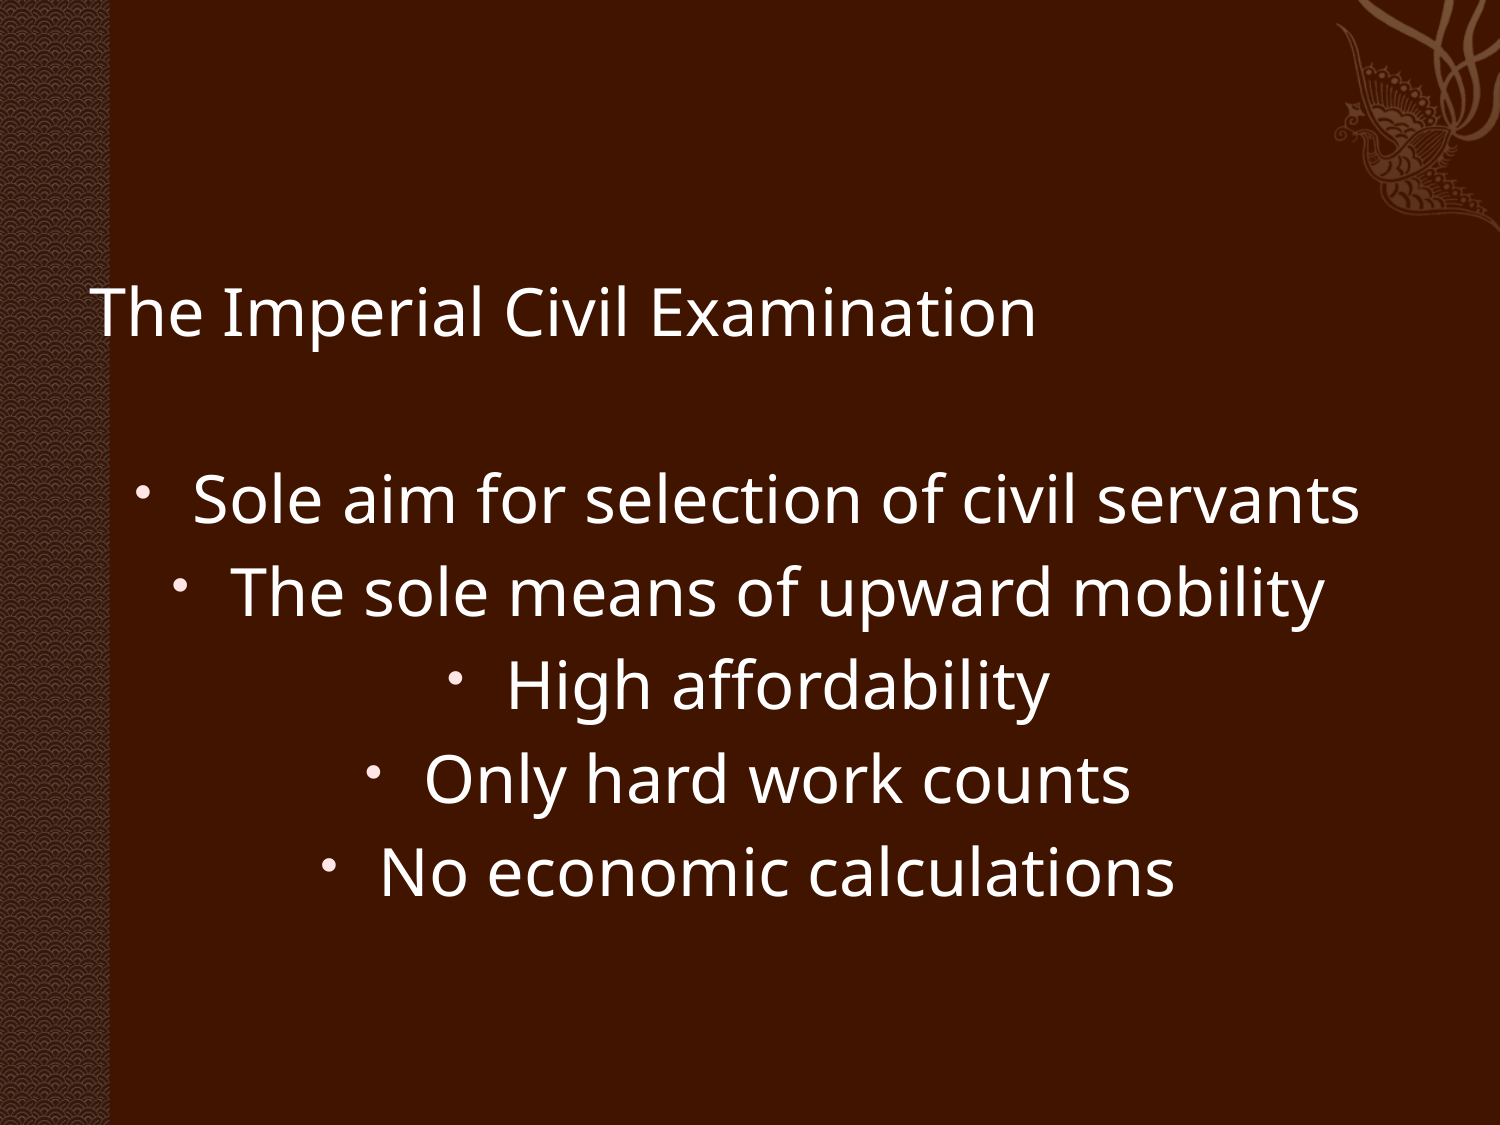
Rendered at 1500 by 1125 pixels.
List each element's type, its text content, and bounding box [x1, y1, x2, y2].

list The Imperial Civil Examination Sole aim for selection of civil servants The sole means of upward mobility High affordability Only hard work counts No economic calculations [75, 262, 1425, 1005]
